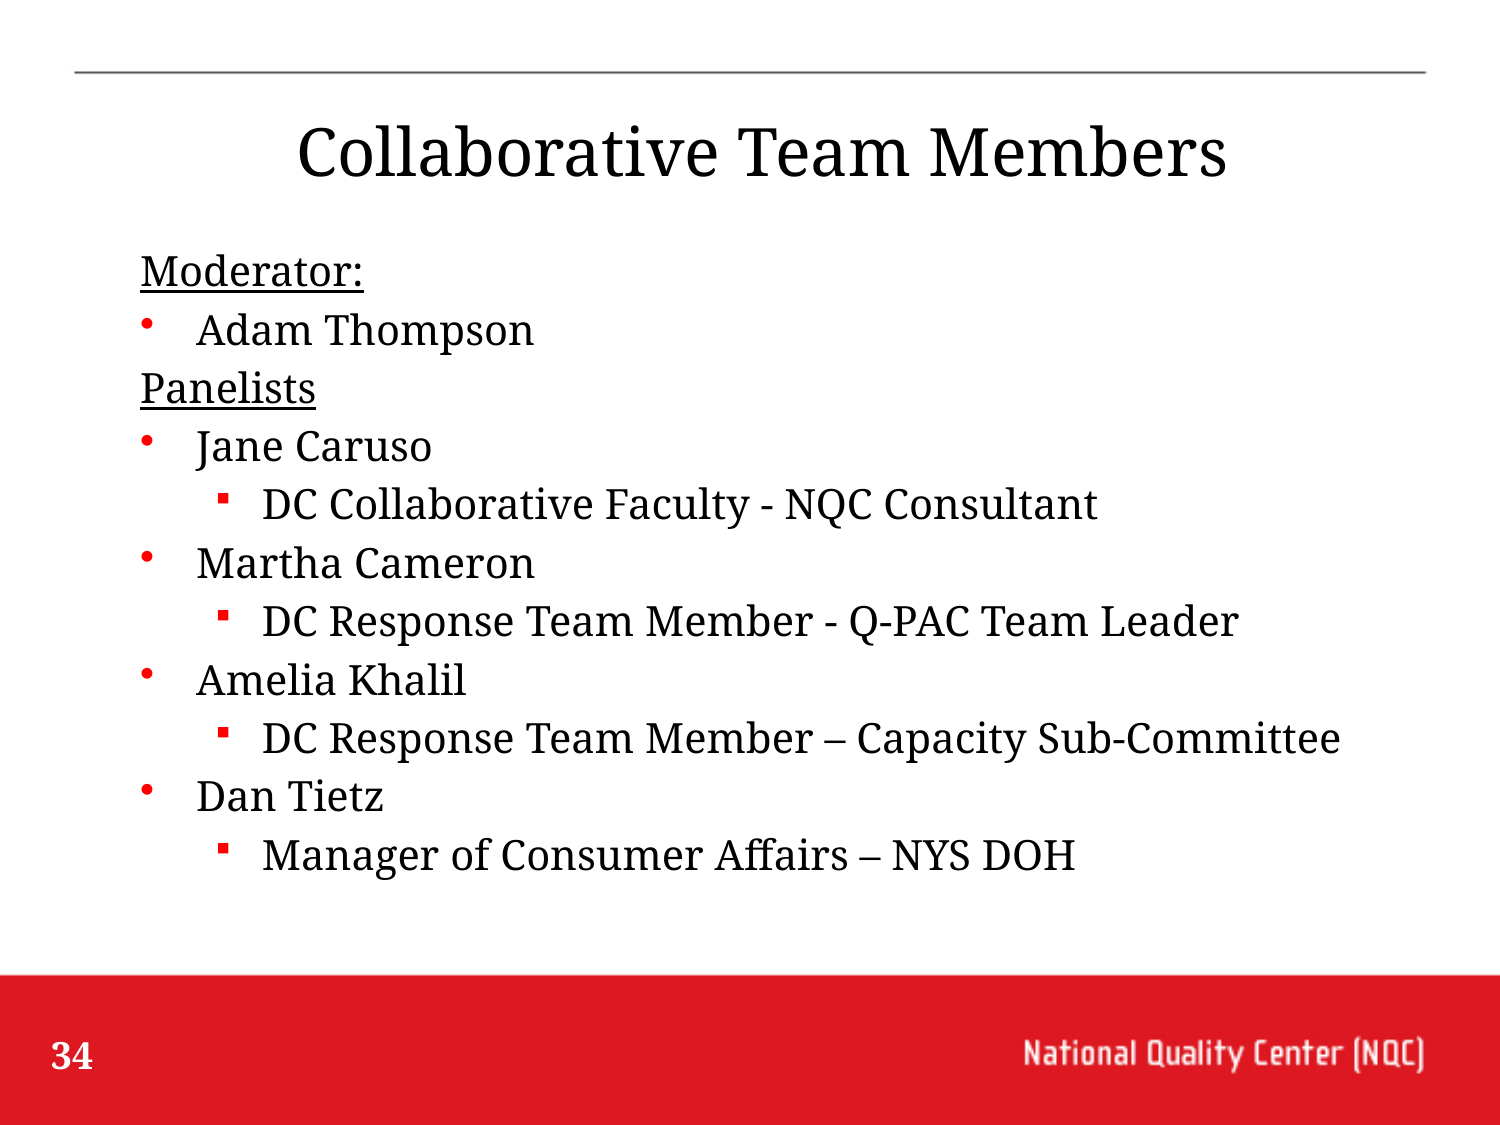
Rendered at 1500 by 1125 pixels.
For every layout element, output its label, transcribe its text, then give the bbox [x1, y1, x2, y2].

title Collaborative Team Members [124, 87, 1401, 213]
picture [0, 0, 1500, 1125]
list Moderator: Adam Thompson Panelists Jane Caruso DC Collaborative Faculty - NQC Consultant Martha Cameron DC Response Team Member - Q-PAC Team Leader Amelia Khalil DC Response Team Member – Capacity Sub-Committee Dan Tietz Manager of Consumer Affairs – NYS DOH [124, 237, 1401, 926]
